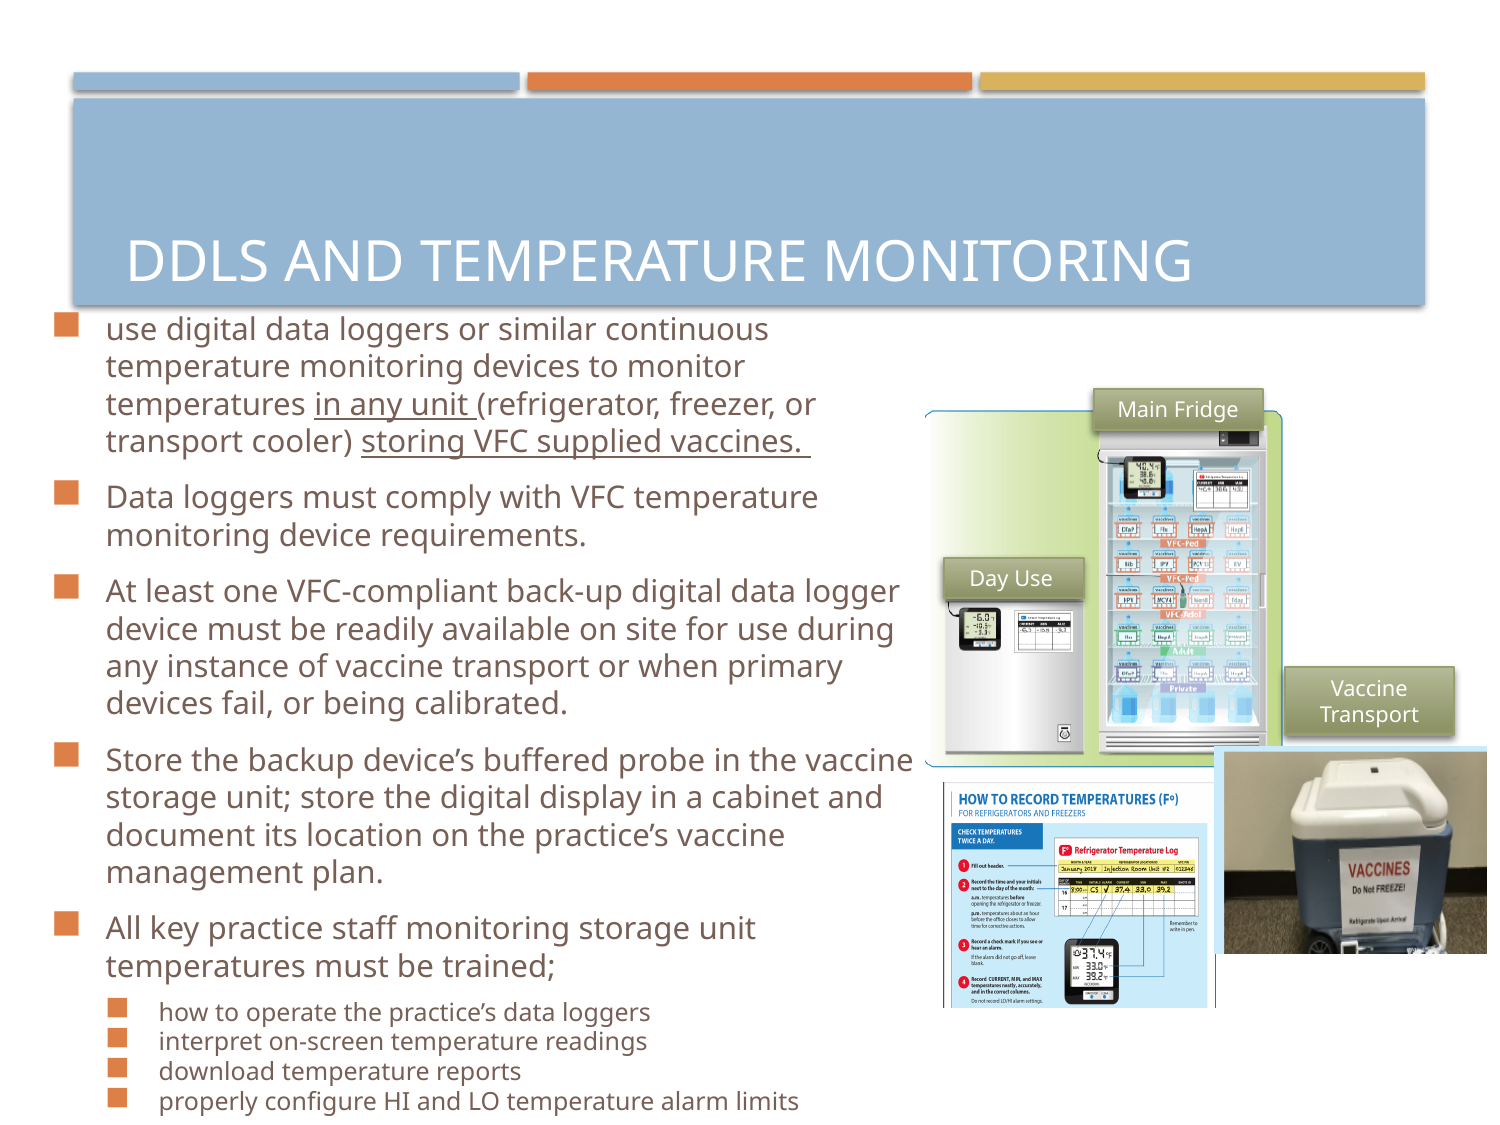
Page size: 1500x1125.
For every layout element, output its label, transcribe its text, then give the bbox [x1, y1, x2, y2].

picture [924, 407, 1487, 955]
title DDLs and temperature monitoring [110, 159, 1257, 300]
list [943, 782, 1217, 1008]
text_box Main Fridge [1093, 388, 1264, 405]
list use digital data loggers or similar continuous temperature monitoring devices to monitor temperatures in any unit (refrigerator, freezer, or transport cooler) storing VFC supplied vaccines. Data loggers must comply with VFC temperature monitoring device requirements. At least one VFC-compliant back-up digital data logger device must be readily available on site for use during any instance of vaccine transport or when primary devices fail, or being calibrated. Store the backup device’s buffered probe in the vaccine storage unit; store the digital display in a cabinet and document its location on the practice’s vaccine management plan. All key practice staff monitoring storage unit temperatures must be trained; how to operate the practice’s data loggers interpret on-screen temperature readings download temperature reports properly configure HI and LO temperature alarm limits [40, 318, 944, 1107]
text_box Vaccine Transport [1296, 666, 1455, 736]
